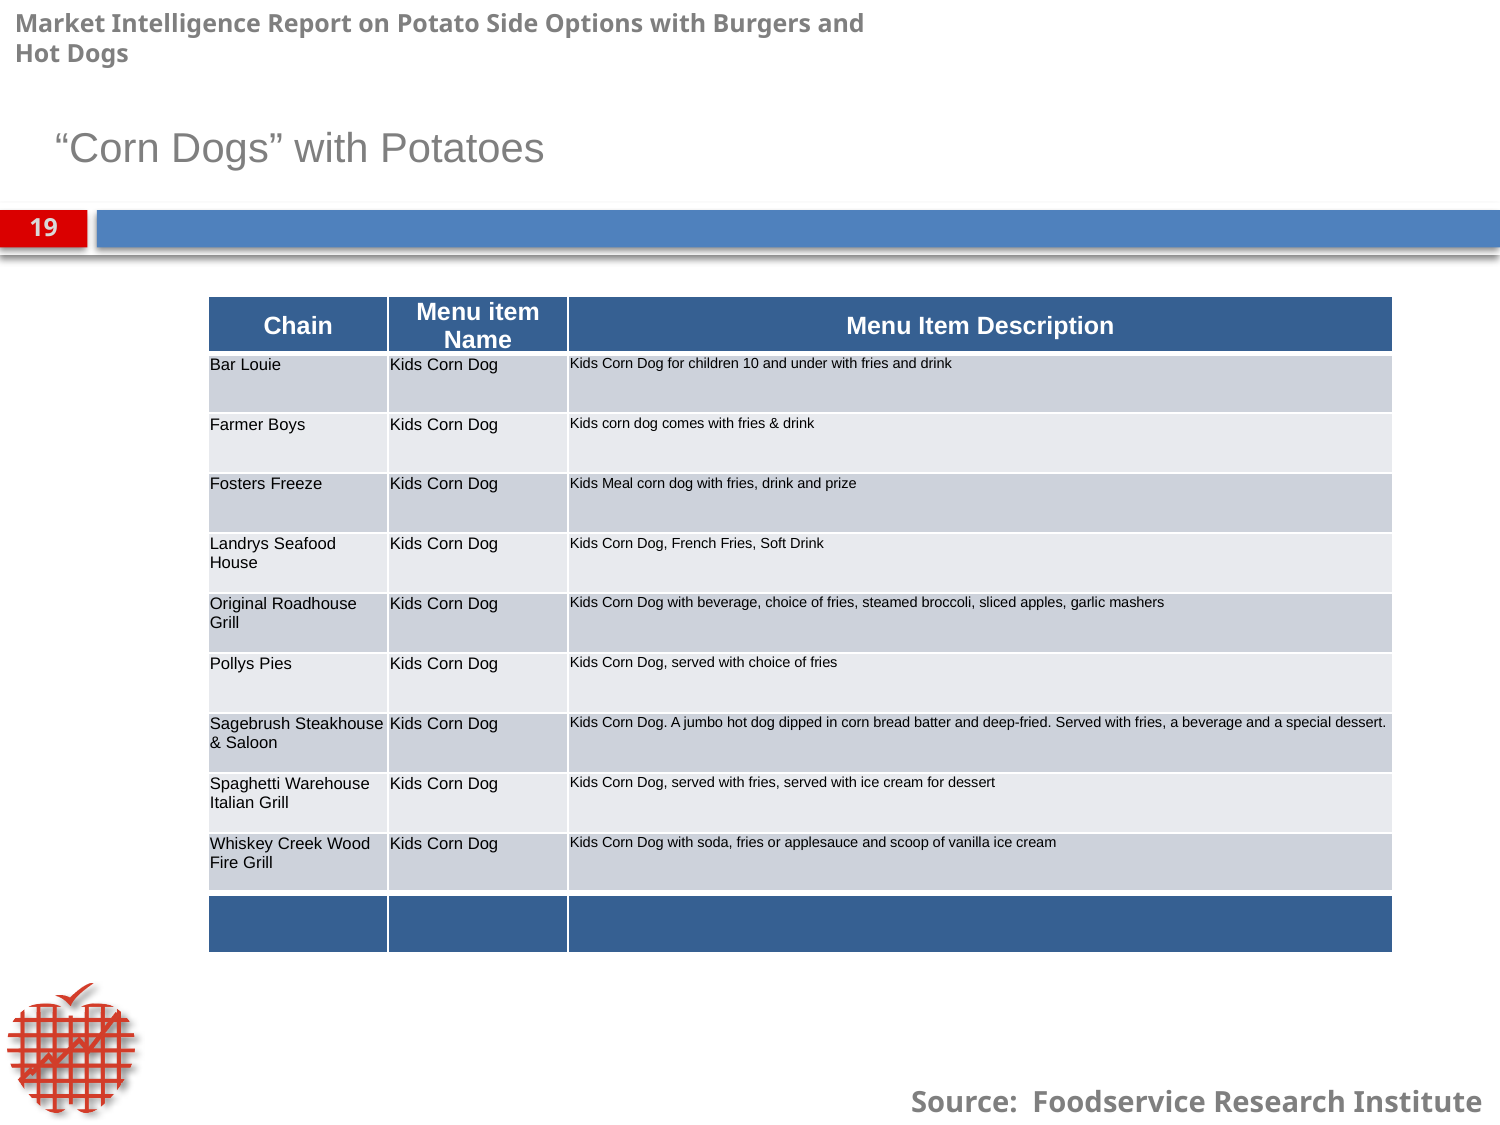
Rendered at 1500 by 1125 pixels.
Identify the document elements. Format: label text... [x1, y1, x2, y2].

table_cell [569, 896, 1392, 952]
table_header Menu item Name [389, 297, 567, 351]
table_cell Pollys Pies [209, 654, 387, 712]
table_cell Kids Corn Dog with soda, fries or applesauce and scoop of vanilla ice cream [569, 834, 1392, 890]
table_cell Bar Louie [209, 356, 387, 412]
table_cell Kids Corn Dog [389, 654, 567, 712]
table_cell Kids Corn Dog [389, 774, 567, 832]
table_cell Fosters Freeze [209, 474, 387, 532]
table_cell [389, 896, 567, 952]
table_cell Kids Corn Dog [389, 834, 567, 890]
table_cell Original Roadhouse Grill [209, 594, 387, 652]
table_cell Landrys Seafood House [209, 534, 387, 592]
picture [7, 983, 135, 1113]
table_cell Sagebrush Steakhouse & Saloon [209, 714, 387, 772]
table_cell Kids Corn Dog for children 10 and under with fries and drink [569, 356, 1392, 412]
table_cell Farmer Boys [209, 414, 387, 472]
table_cell Spaghetti Warehouse Italian Grill [209, 774, 387, 832]
table_cell Kids Corn Dog [389, 534, 567, 592]
table_cell Kids Corn Dog [389, 356, 567, 412]
table_cell Kids corn dog comes with fries & drink [569, 414, 1392, 472]
table_cell Kids Corn Dog. A jumbo hot dog dipped in corn bread batter and deep-fried. Served with fries, a beverage and a special dessert. [569, 714, 1392, 772]
table_cell Kids Corn Dog, served with choice of fries [569, 654, 1392, 712]
table_cell Kids Corn Dog [389, 714, 567, 772]
table_cell [209, 896, 387, 952]
table_cell Kids Meal corn dog with fries, drink and prize [569, 474, 1392, 532]
table_header Menu Item Description [569, 297, 1392, 351]
text_box “Corn Dogs” with Potatoes [40, 96, 1459, 177]
table_cell Whiskey Creek Wood Fire Grill [209, 834, 387, 890]
table_cell Kids Corn Dog [389, 474, 567, 532]
table_header Chain [209, 297, 387, 351]
table_cell Kids Corn Dog, served with fries, served with ice cream for dessert [569, 774, 1392, 832]
table_cell Kids Corn Dog [389, 414, 567, 472]
table_cell Kids Corn Dog with beverage, choice of fries, steamed broccoli, sliced apples, garlic mashers [569, 594, 1392, 652]
table_cell Kids Corn Dog [389, 594, 567, 652]
table_cell Kids Corn Dog, French Fries, Soft Drink [569, 534, 1392, 592]
